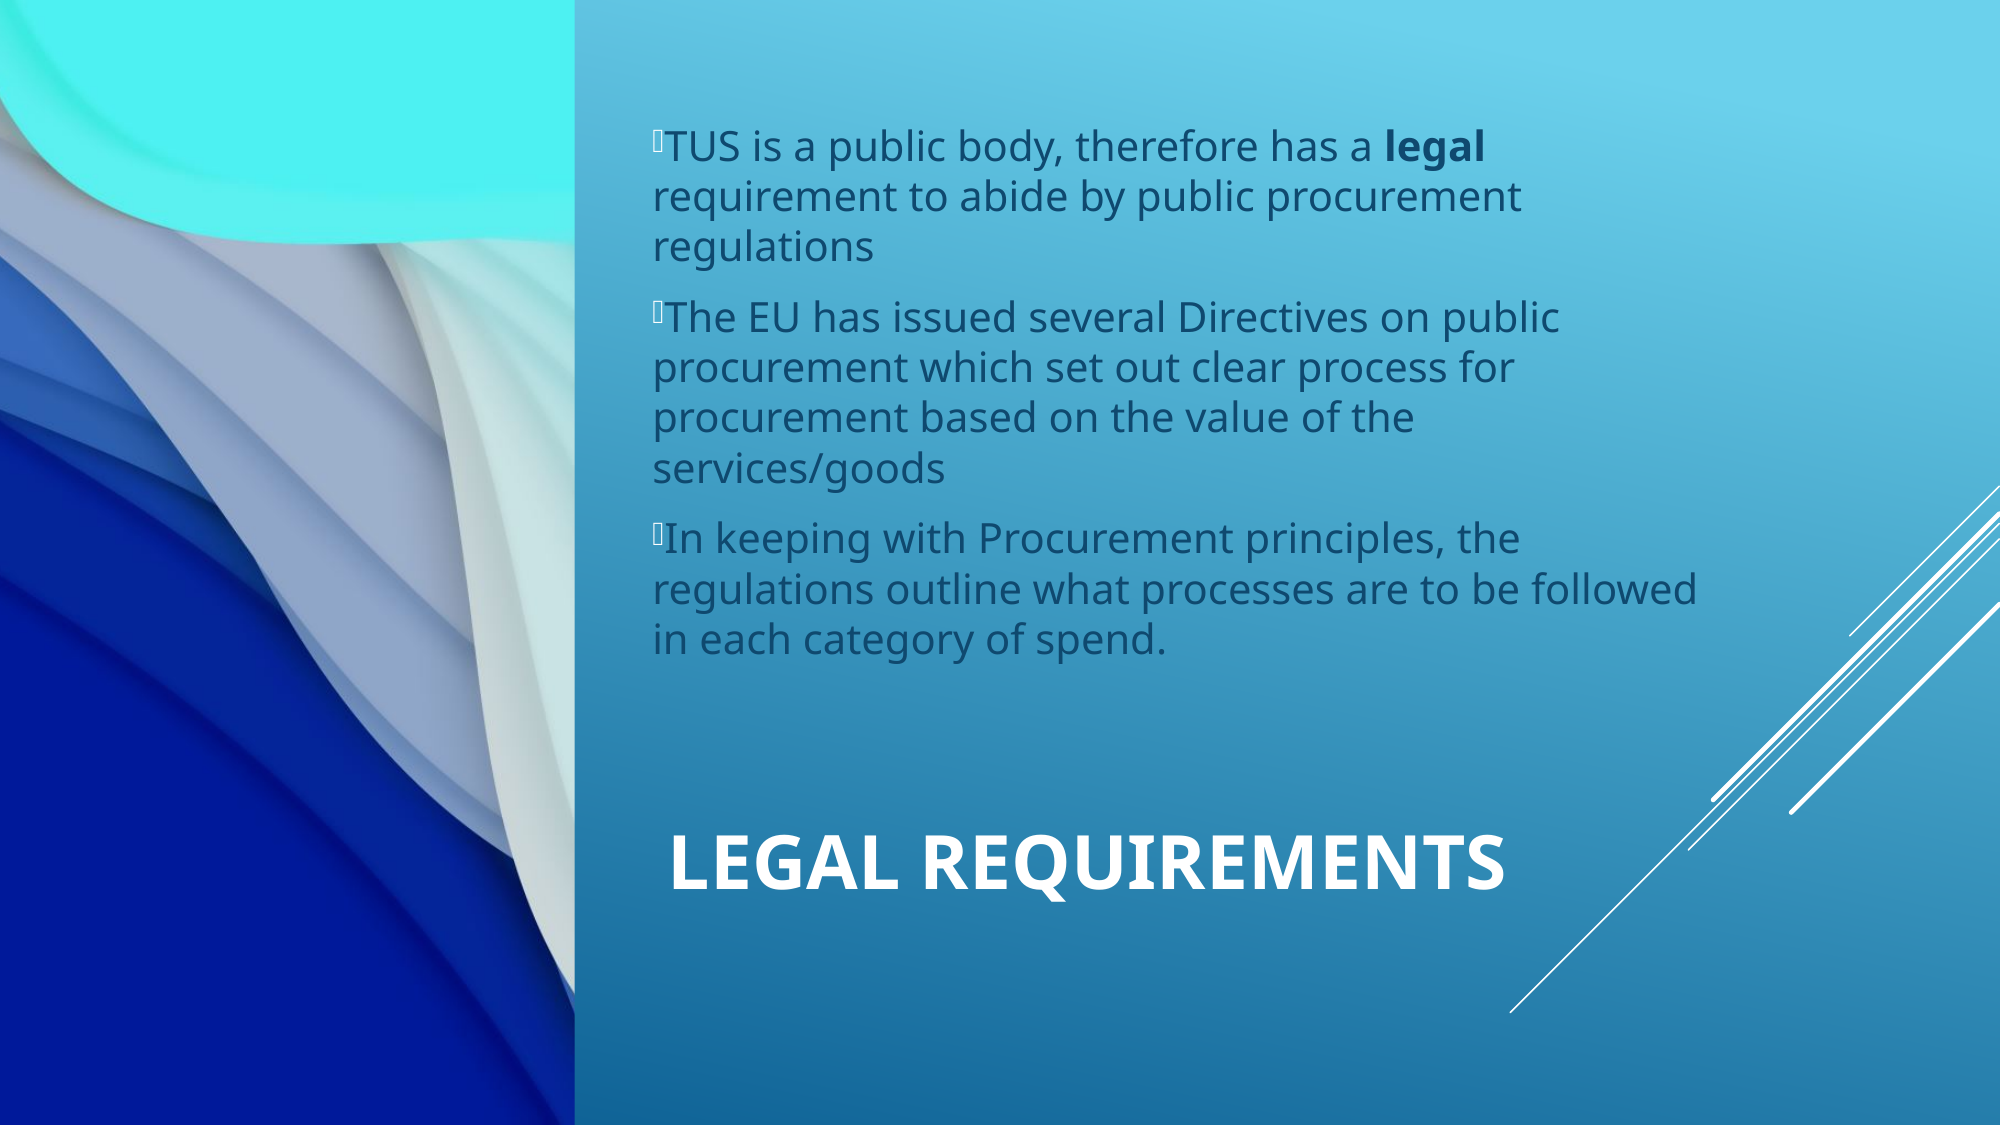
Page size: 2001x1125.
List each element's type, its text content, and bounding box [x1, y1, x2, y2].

title Legal Requirements [652, 736, 1576, 984]
picture [0, 0, 575, 1125]
list TUS is a public body, therefore has a legal requirement to abide by public procurement regulations The EU has issued several Directives on public procurement which set out clear process for procurement based on the value of the services/goods In keeping with Procurement principles, the regulations outline what processes are to be followed in each category of spend. [637, 112, 1725, 706]
